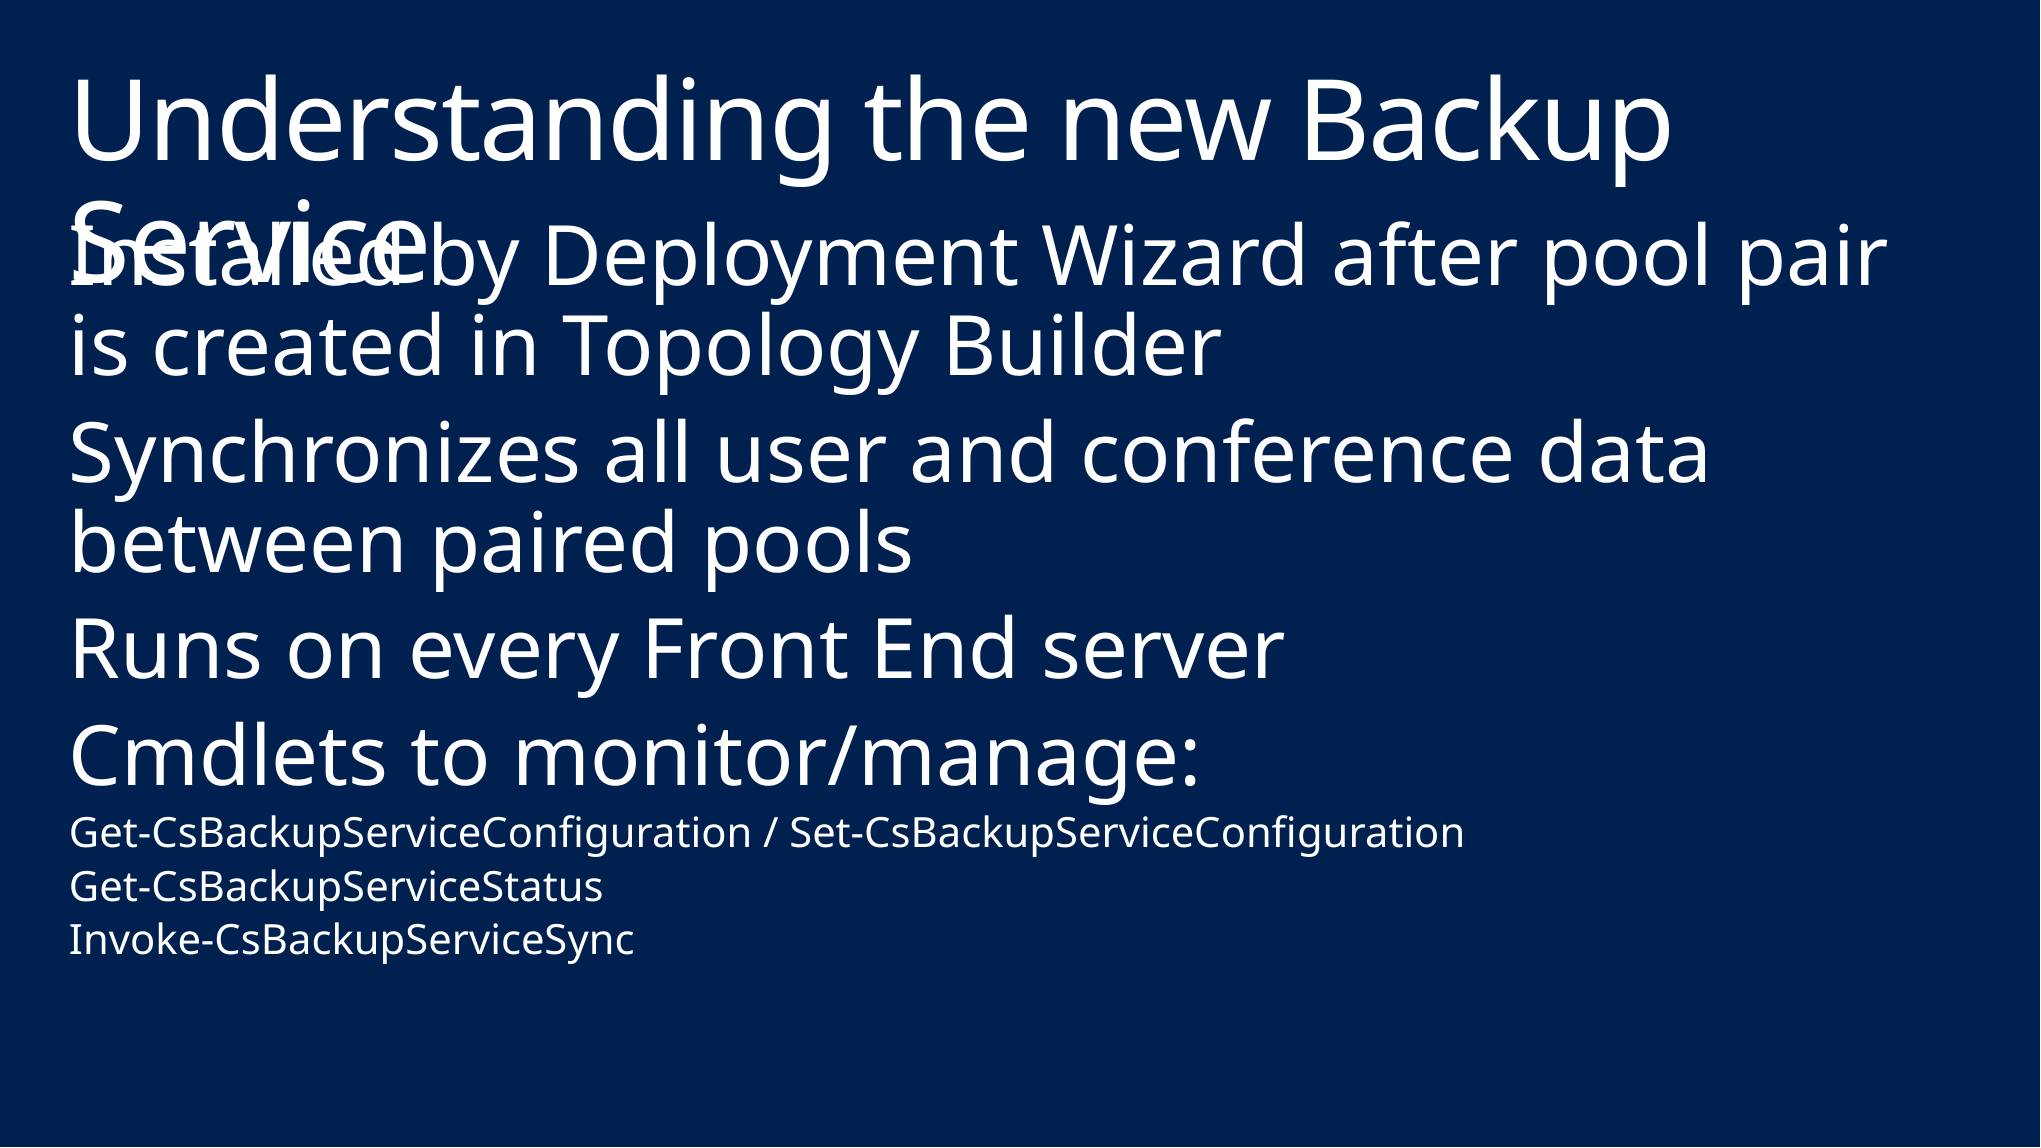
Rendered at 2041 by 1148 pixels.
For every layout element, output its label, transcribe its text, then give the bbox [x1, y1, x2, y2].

list Installed by Deployment Wizard after pool pair is created in Topology Builder Synchronizes all user and conference data between paired pools Runs on every Front End server Cmdlets to monitor/manage: Get-CsBackupServiceConfiguration / Set-CsBackupServiceConfiguration Get-CsBackupServiceStatus Invoke-CsBackupServiceSync [45, 198, 1996, 1002]
title Understanding the new Backup Service [45, 48, 1996, 198]
